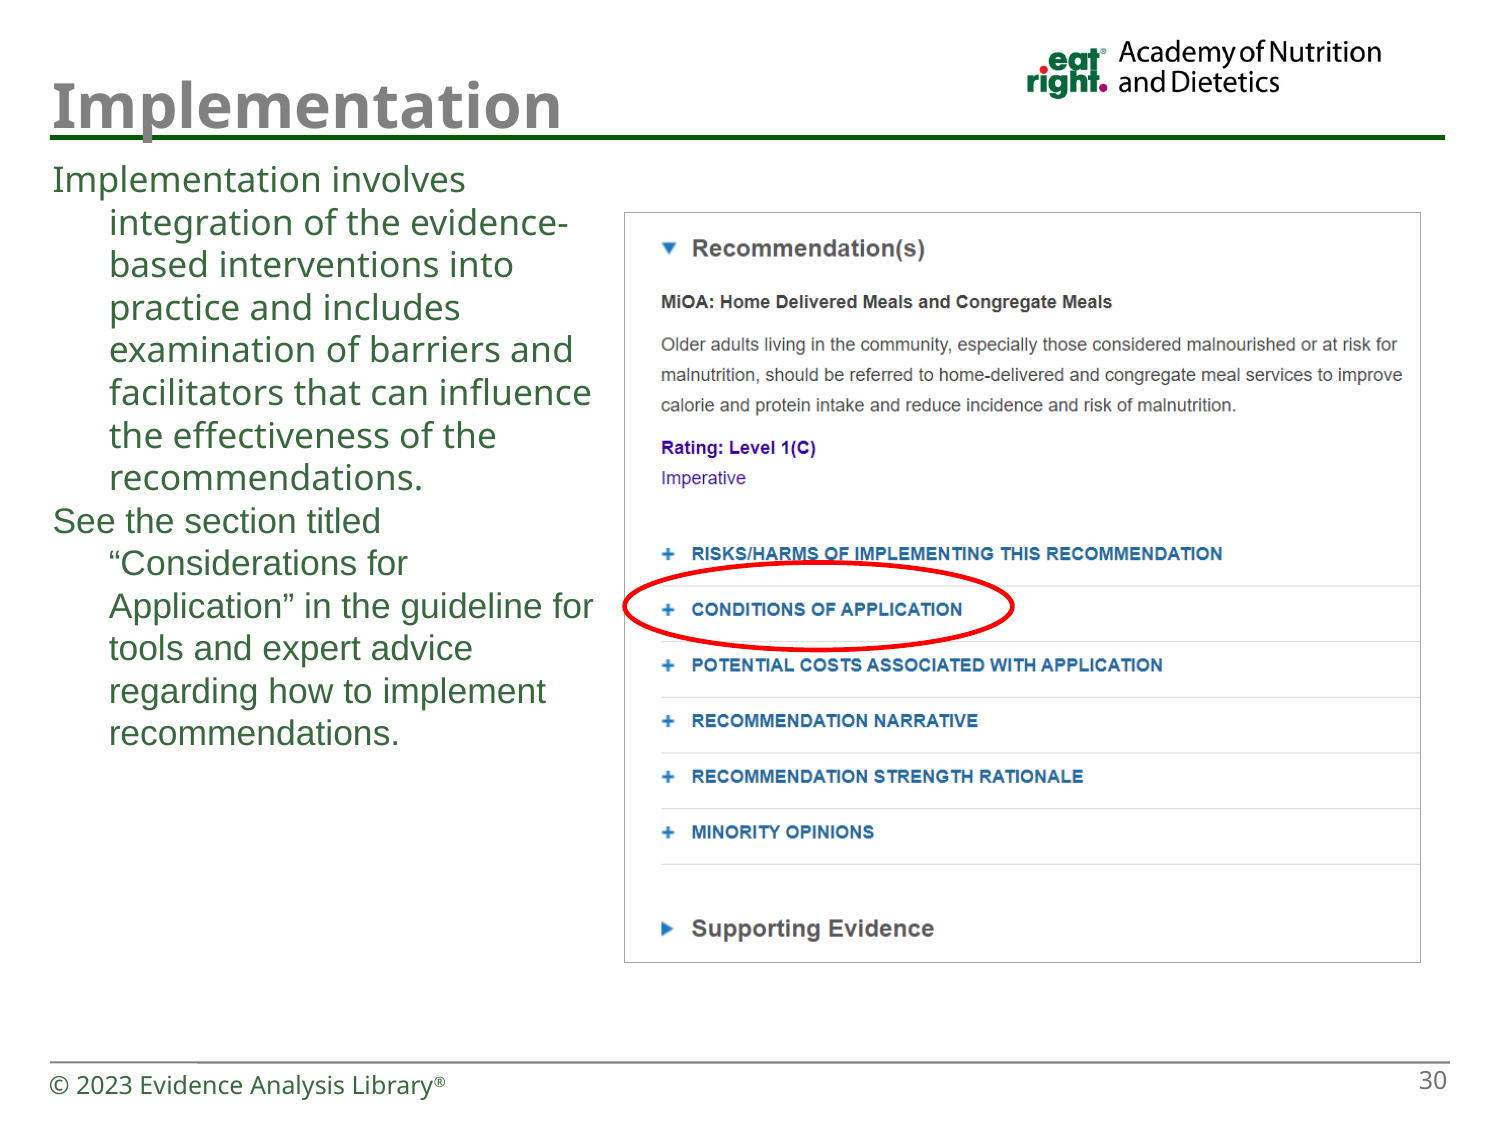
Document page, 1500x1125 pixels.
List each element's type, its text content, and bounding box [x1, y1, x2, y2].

slide_number 30 [1112, 1062, 1463, 1100]
text_box © 2023 Evidence Analysis Library® [34, 1062, 461, 1108]
list Implementation involves integration of the evidence-based interventions into practice and includes examination of barriers and facilitators that can influence the effectiveness of the recommendations. See the section titled “Considerations for Application” in the guideline for tools and expert advice regarding how to implement recommendations. [37, 149, 613, 1038]
picture [624, 212, 1421, 963]
title Implementation [37, 57, 1388, 150]
picture [1025, 37, 1382, 57]
